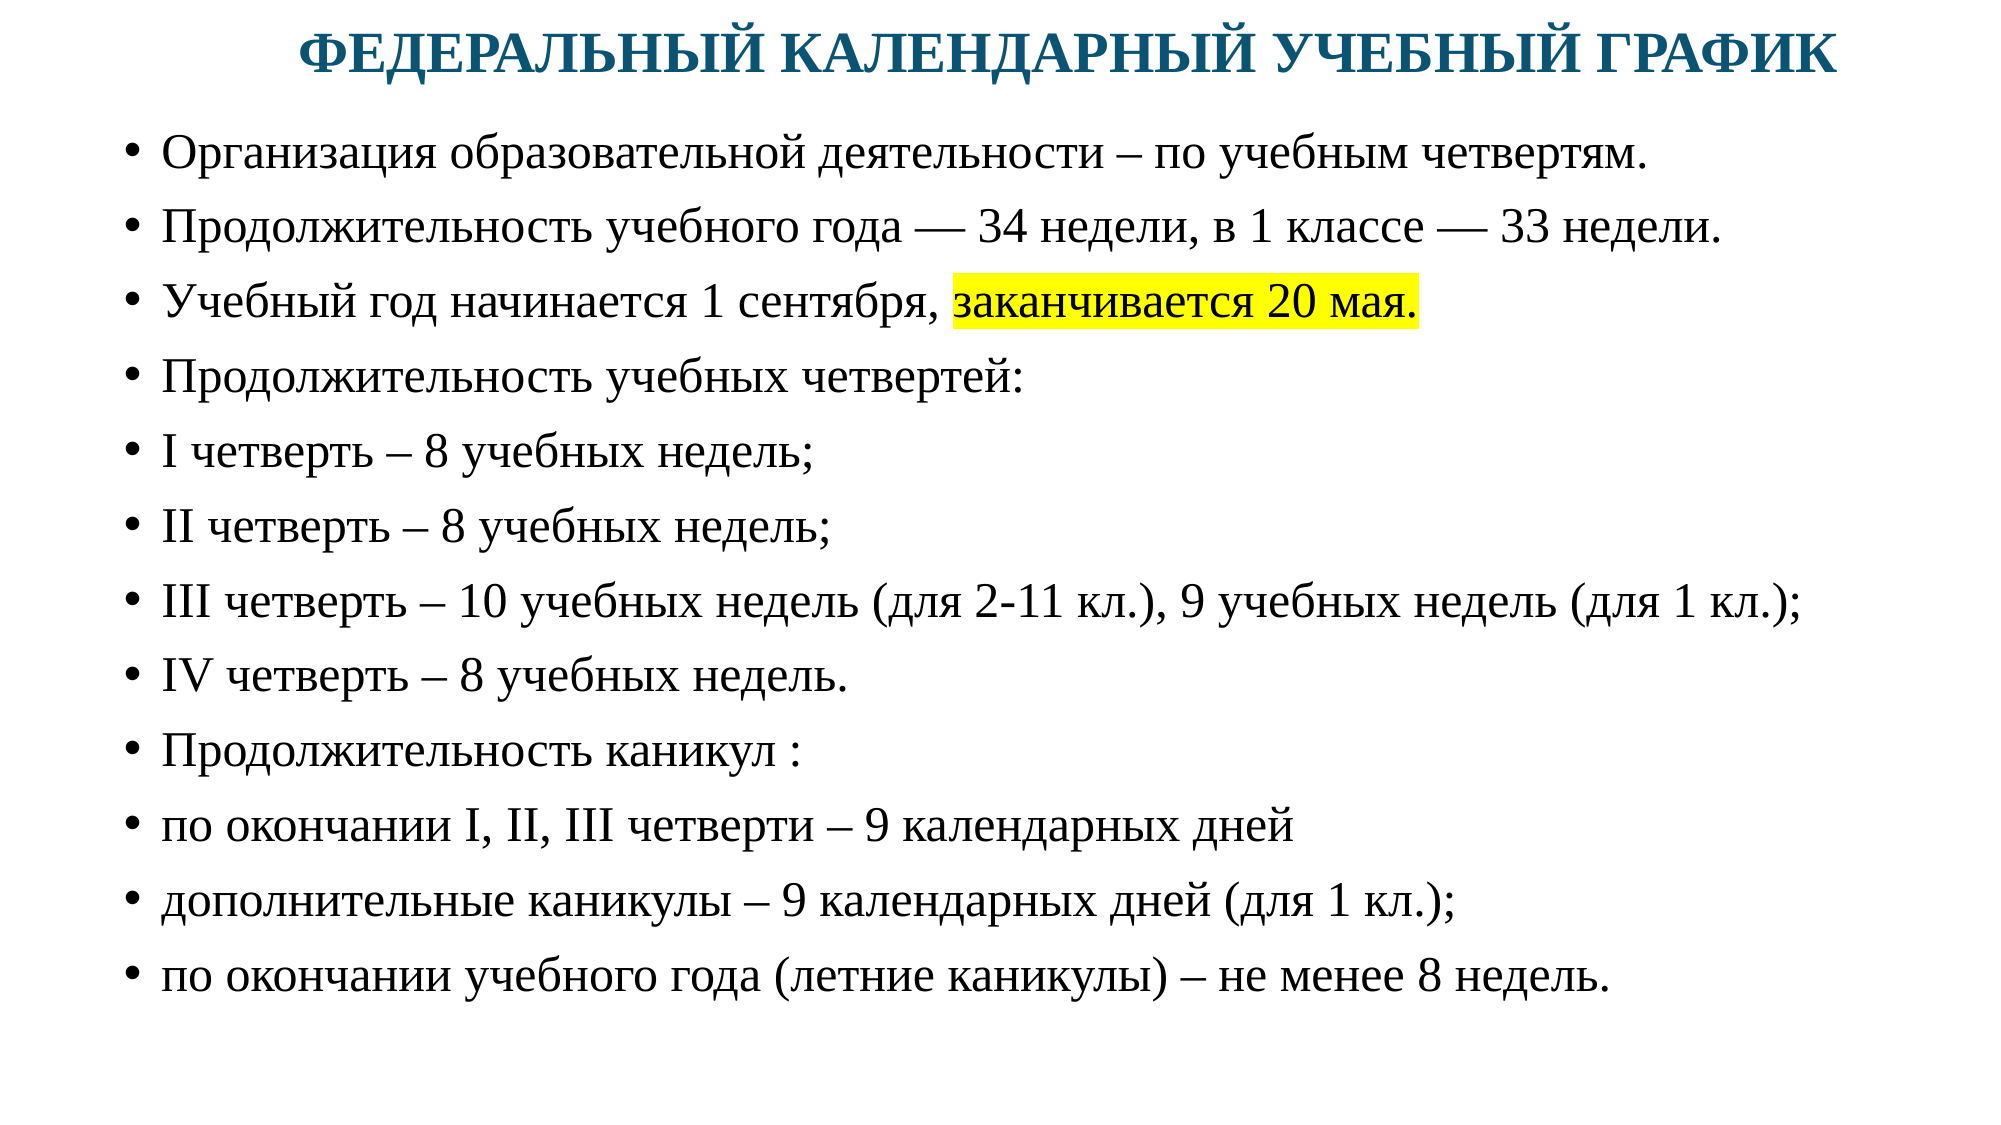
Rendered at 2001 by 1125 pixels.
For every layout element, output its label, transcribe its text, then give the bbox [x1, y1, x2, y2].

title ФЕДЕРАЛЬНЫЙ КАЛЕНДАРНЫЙ УЧЕБНЫЙ ГРАФИК [198, 14, 1938, 86]
list Организация образовательной деятельности – по учебным четвертям. Продолжительность учебного года — 34 недели, в 1 классе — 33 недели. Учебный год начинается 1 сентября, заканчивается 20 мая. Продолжительность учебных четвертей: I четверть – 8 учебных недель; II четверть – 8 учебных недель; III четверть – 10 учебных недель (для 2-11 кл.), 9 учебных недель (для 1 кл.); IV четверть – 8 учебных недель. Продолжительность каникул : по окончании I, II, III четверти – 9 календарных дней дополнительные каникулы – 9 календарных дней (для 1 кл.); по окончании учебного года (летние каникулы) – не менее 8 недель. [123, 125, 1975, 1125]
